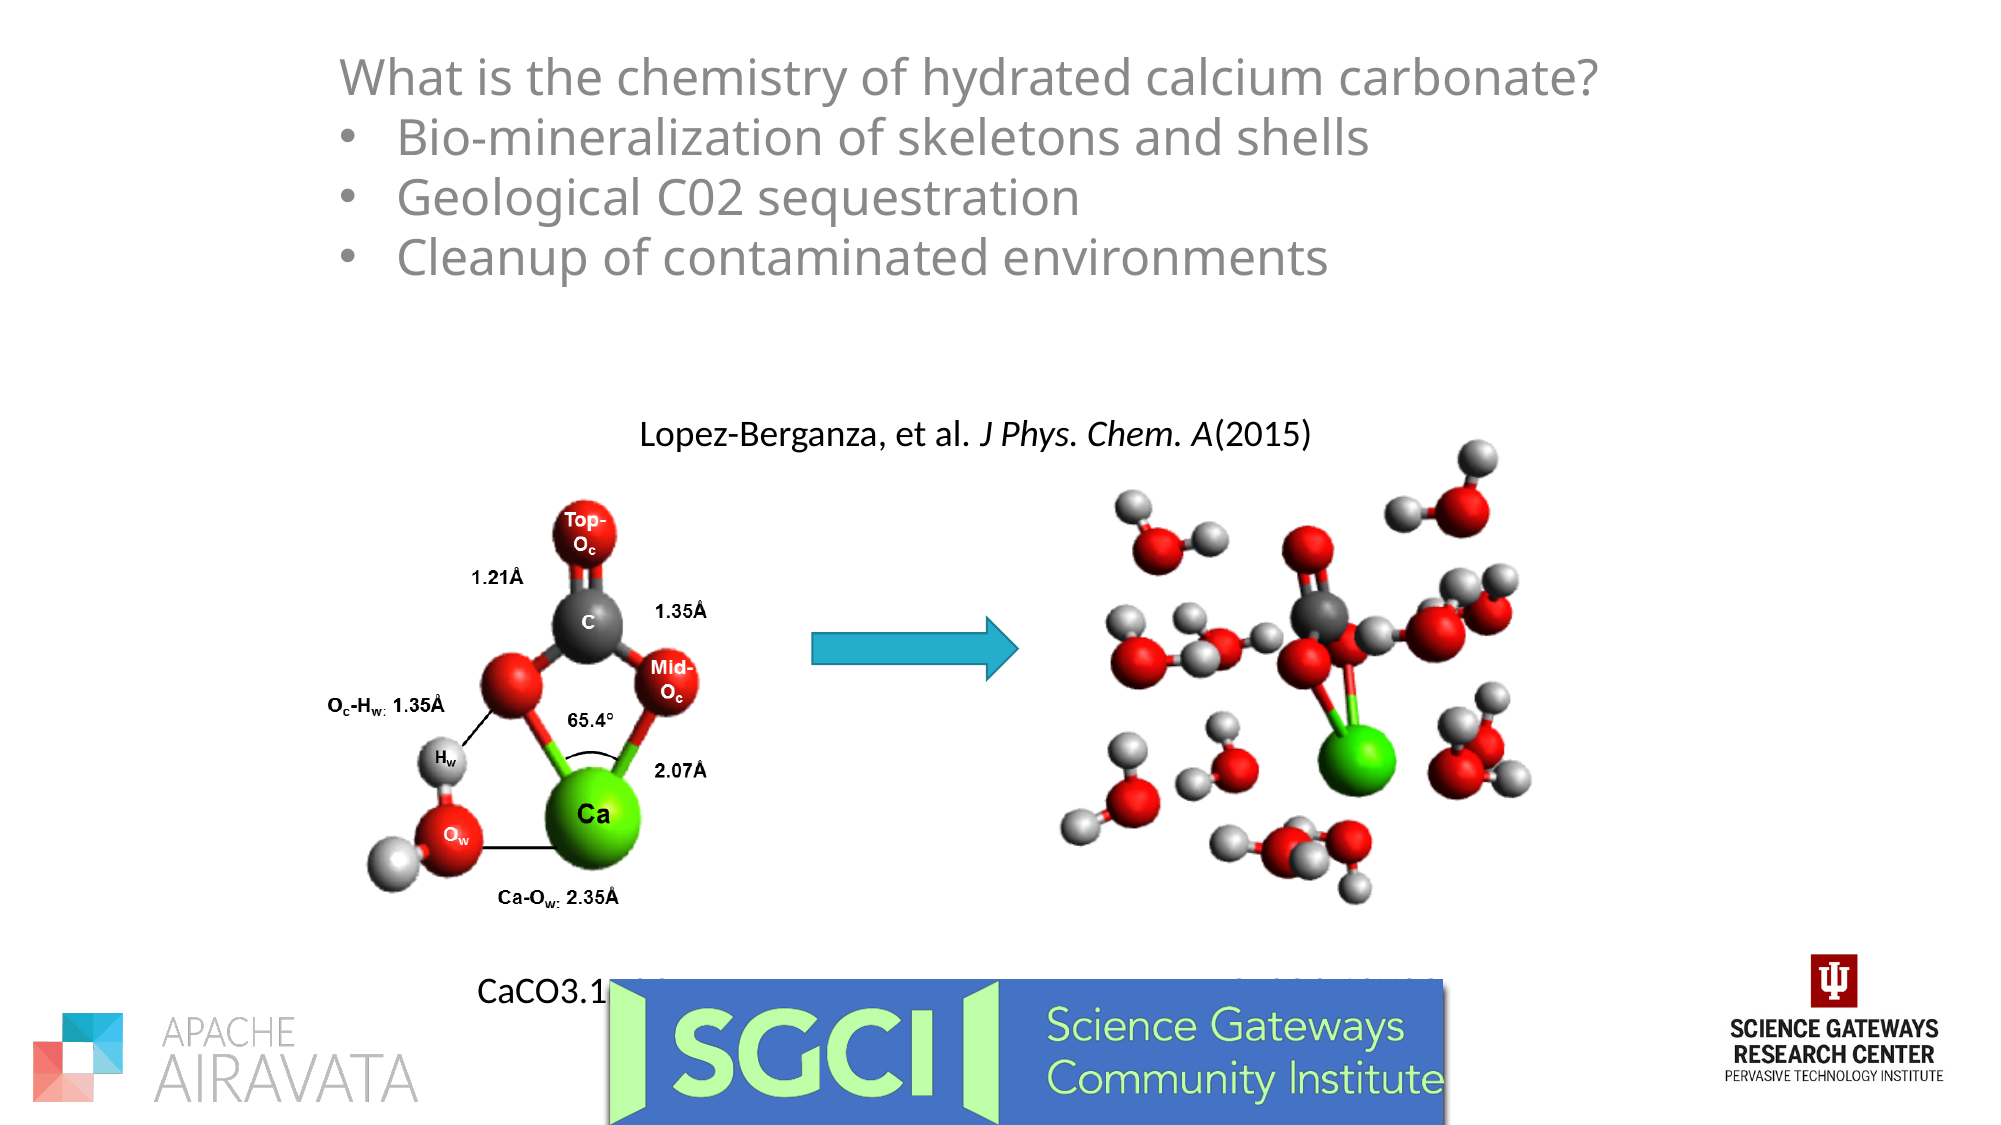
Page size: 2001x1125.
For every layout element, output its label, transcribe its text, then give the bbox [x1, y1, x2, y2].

text_box What is the chemistry of hydrated calcium carbonate? Bio-mineralization of skeletons and shells Geological C02 sequestration Cleanup of contaminated environments [324, 36, 1726, 338]
picture [1672, 919, 1996, 1116]
text_box CaCO3.1H2O [462, 958, 745, 1019]
picture [609, 979, 1444, 1125]
text_box Lopez-Berganza, et al. J Phys. Chem. A(2015) [624, 401, 1363, 462]
picture [28, 1013, 430, 1102]
picture [1037, 416, 1563, 927]
text_box [811, 615, 1020, 683]
text_box CaCO3.12H2O [1212, 958, 1495, 1019]
picture [312, 474, 737, 939]
